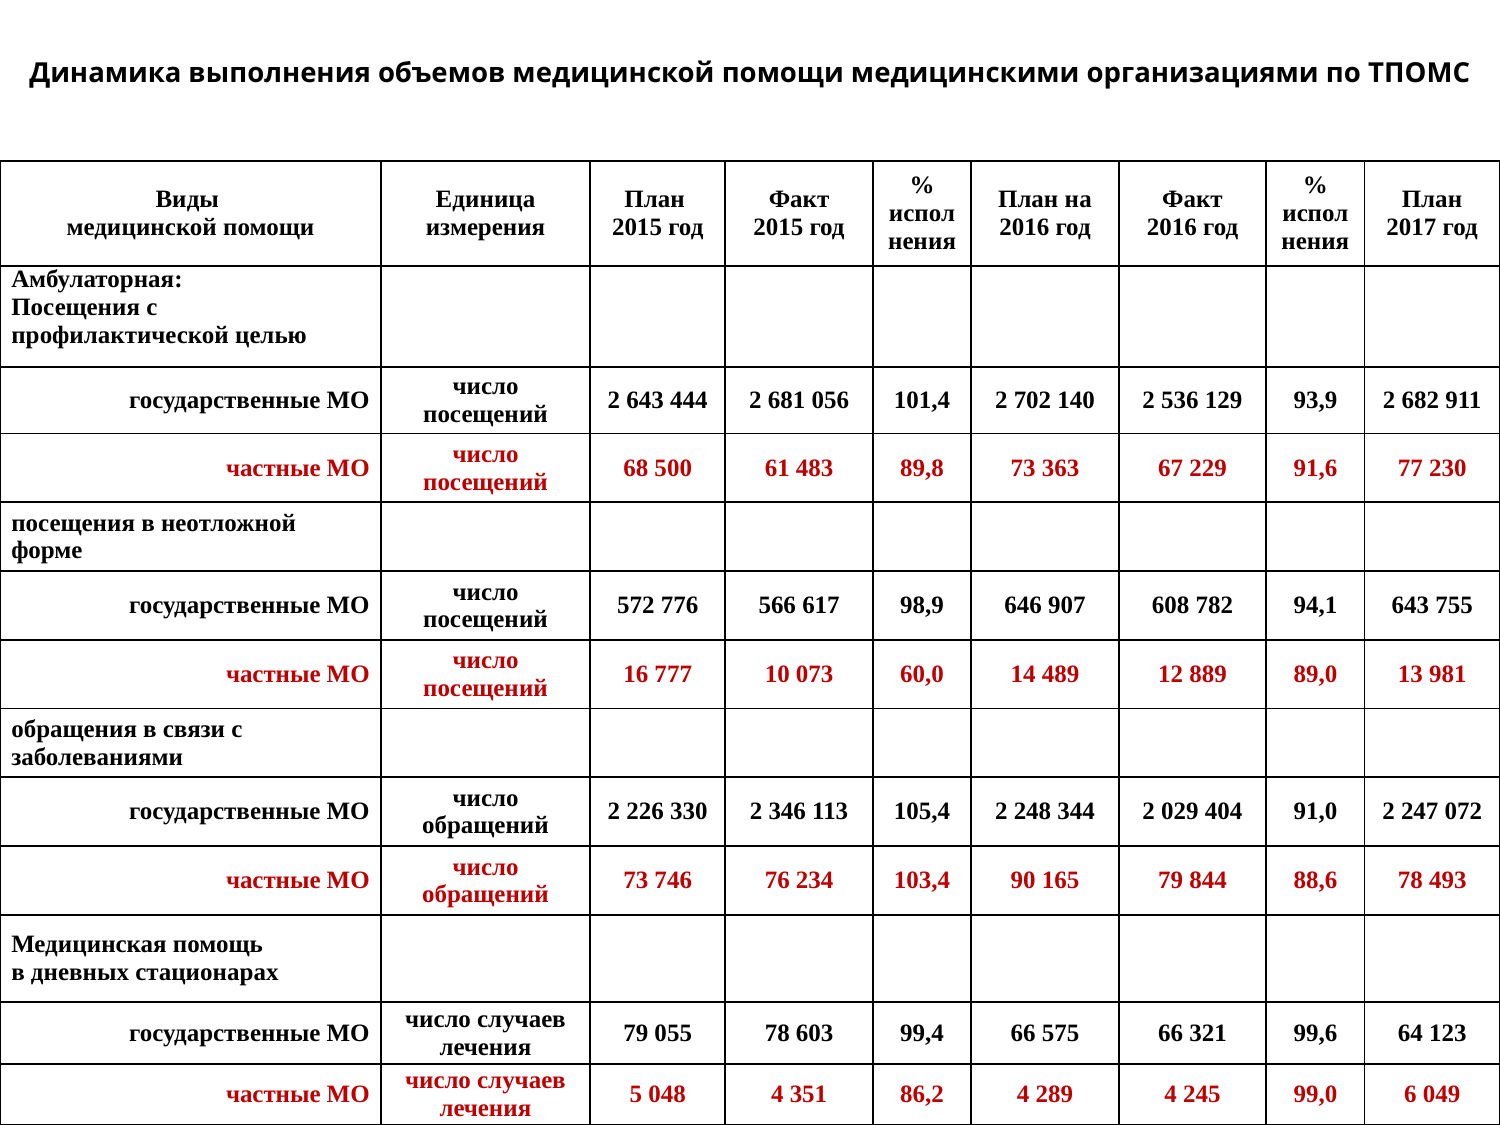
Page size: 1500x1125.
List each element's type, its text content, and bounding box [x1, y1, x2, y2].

table_cell 2 248 344 [972, 778, 1118, 845]
table_header Факт 2016 год [1120, 162, 1265, 265]
table_cell 94,1 [1267, 572, 1364, 639]
table_cell 99,4 [874, 1003, 970, 1063]
table_cell государственные МО [1, 1003, 380, 1063]
table_cell [1120, 709, 1265, 776]
table_cell государственные МО [1, 368, 380, 433]
table_cell 67 229 [1120, 434, 1265, 501]
table_cell 66 321 [1120, 1003, 1265, 1063]
table_cell 101,4 [874, 368, 970, 433]
table_cell государственные МО [1, 572, 380, 639]
table_cell [591, 503, 724, 570]
table_cell [972, 709, 1118, 776]
table_cell [382, 709, 589, 776]
table_cell 79 844 [1120, 847, 1265, 914]
table_cell [382, 267, 589, 366]
table_cell число обращений [382, 847, 589, 914]
table_cell [1120, 503, 1265, 570]
table_cell [874, 709, 970, 776]
table_cell 608 782 [1120, 572, 1265, 639]
table_cell Амбулаторная: Посещения с профилактической целью [1, 267, 380, 366]
table_cell 103,4 [874, 847, 970, 914]
table_cell 6 049 [1365, 1065, 1499, 1124]
table_cell 79 055 [591, 1003, 724, 1063]
table_header Единица измерения [382, 162, 589, 265]
table_cell 99,6 [1267, 1003, 1364, 1063]
table_cell [972, 916, 1118, 1001]
table_cell 2 536 129 [1120, 368, 1265, 433]
table_cell 643 755 [1365, 572, 1499, 639]
table_header % исполнения [1267, 162, 1364, 265]
table_cell 10 073 [726, 641, 872, 708]
table_cell число посещений [382, 641, 589, 708]
table_header % исполнения [874, 162, 970, 265]
table_cell 2 682 911 [1365, 368, 1499, 433]
table_cell 66 575 [972, 1003, 1118, 1063]
table_cell [382, 916, 589, 1001]
table_cell 64 123 [1365, 1003, 1499, 1063]
table_header План 2017 год [1365, 162, 1499, 265]
table_cell 73 363 [972, 434, 1118, 501]
table_cell 89,0 [1267, 641, 1364, 708]
table_cell 89,8 [874, 434, 970, 501]
table_cell [874, 503, 970, 570]
table_cell 61 483 [726, 434, 872, 501]
table_cell [972, 267, 1118, 366]
table_cell 91,6 [1267, 434, 1364, 501]
table_cell 2 346 113 [726, 778, 872, 845]
table_cell число посещений [382, 434, 589, 501]
table_cell обращения в связи с заболеваниями [1, 709, 380, 776]
table_cell [1267, 503, 1364, 570]
table_cell число случаев лечения [382, 1065, 589, 1124]
table_cell 105,4 [874, 778, 970, 845]
table_cell 99,0 [1267, 1065, 1364, 1124]
table_cell 68 500 [591, 434, 724, 501]
table_cell Медицинская помощь в дневных стационарах [1, 916, 380, 1001]
table_cell 16 777 [591, 641, 724, 708]
table_cell [726, 267, 872, 366]
table_cell [1267, 267, 1364, 366]
table_cell 98,9 [874, 572, 970, 639]
table_cell [726, 916, 872, 1001]
table_cell [1365, 709, 1499, 776]
table_cell 2 643 444 [591, 368, 724, 433]
table_cell частные МО [1, 847, 380, 914]
table_cell 2 247 072 [1365, 778, 1499, 845]
table_cell [591, 709, 724, 776]
table_cell 4 351 [726, 1065, 872, 1124]
table_cell 2 681 056 [726, 368, 872, 433]
table_cell 566 617 [726, 572, 872, 639]
table_cell 572 776 [591, 572, 724, 639]
title Динамика выполнения объемов медицинской помощи медицинскими организациями по ТПОМС [0, 7, 1500, 138]
table_cell [591, 267, 724, 366]
table_header План 2015 год [591, 162, 724, 265]
table_cell государственные МО [1, 778, 380, 845]
table_cell частные МО [1, 434, 380, 501]
table_cell 2 226 330 [591, 778, 724, 845]
table_cell [591, 916, 724, 1001]
table_cell 90 165 [972, 847, 1118, 914]
table_cell [874, 916, 970, 1001]
table_cell частные МО [1, 1065, 380, 1124]
table_cell 86,2 [874, 1065, 970, 1124]
table_cell число обращений [382, 778, 589, 845]
table_cell [1365, 503, 1499, 570]
table_cell 2 029 404 [1120, 778, 1265, 845]
table_cell частные МО [1, 641, 380, 708]
table_cell число случаев лечения [382, 1003, 589, 1063]
table_cell [1120, 267, 1265, 366]
table_cell 77 230 [1365, 434, 1499, 501]
table_cell 73 746 [591, 847, 724, 914]
table_cell 5 048 [591, 1065, 724, 1124]
table_header Виды медицинской помощи [1, 162, 380, 265]
table_cell 76 234 [726, 847, 872, 914]
table_cell [972, 503, 1118, 570]
table_cell 13 981 [1365, 641, 1499, 708]
table_cell 60,0 [874, 641, 970, 708]
table_cell [726, 503, 872, 570]
table_cell [1120, 916, 1265, 1001]
table_cell 91,0 [1267, 778, 1364, 845]
table_cell 14 489 [972, 641, 1118, 708]
table_cell 12 889 [1120, 641, 1265, 708]
table_cell [726, 709, 872, 776]
table_header План на 2016 год [972, 162, 1118, 265]
table_cell [1365, 267, 1499, 366]
table_cell число посещений [382, 368, 589, 433]
table_cell [1365, 916, 1499, 1001]
table_header Факт 2015 год [726, 162, 872, 265]
table_cell 4 289 [972, 1065, 1118, 1124]
table_cell 78 603 [726, 1003, 872, 1063]
table_cell 88,6 [1267, 847, 1364, 914]
table_cell 78 493 [1365, 847, 1499, 914]
table_cell 2 702 140 [972, 368, 1118, 433]
table_cell [874, 267, 970, 366]
table_cell 646 907 [972, 572, 1118, 639]
table_cell [1267, 709, 1364, 776]
table_cell 4 245 [1120, 1065, 1265, 1124]
table_cell посещения в неотложной форме [1, 503, 380, 570]
table_cell 93,9 [1267, 368, 1364, 433]
table_cell число посещений [382, 572, 589, 639]
table_cell [382, 503, 589, 570]
table_cell [1267, 916, 1364, 1001]
